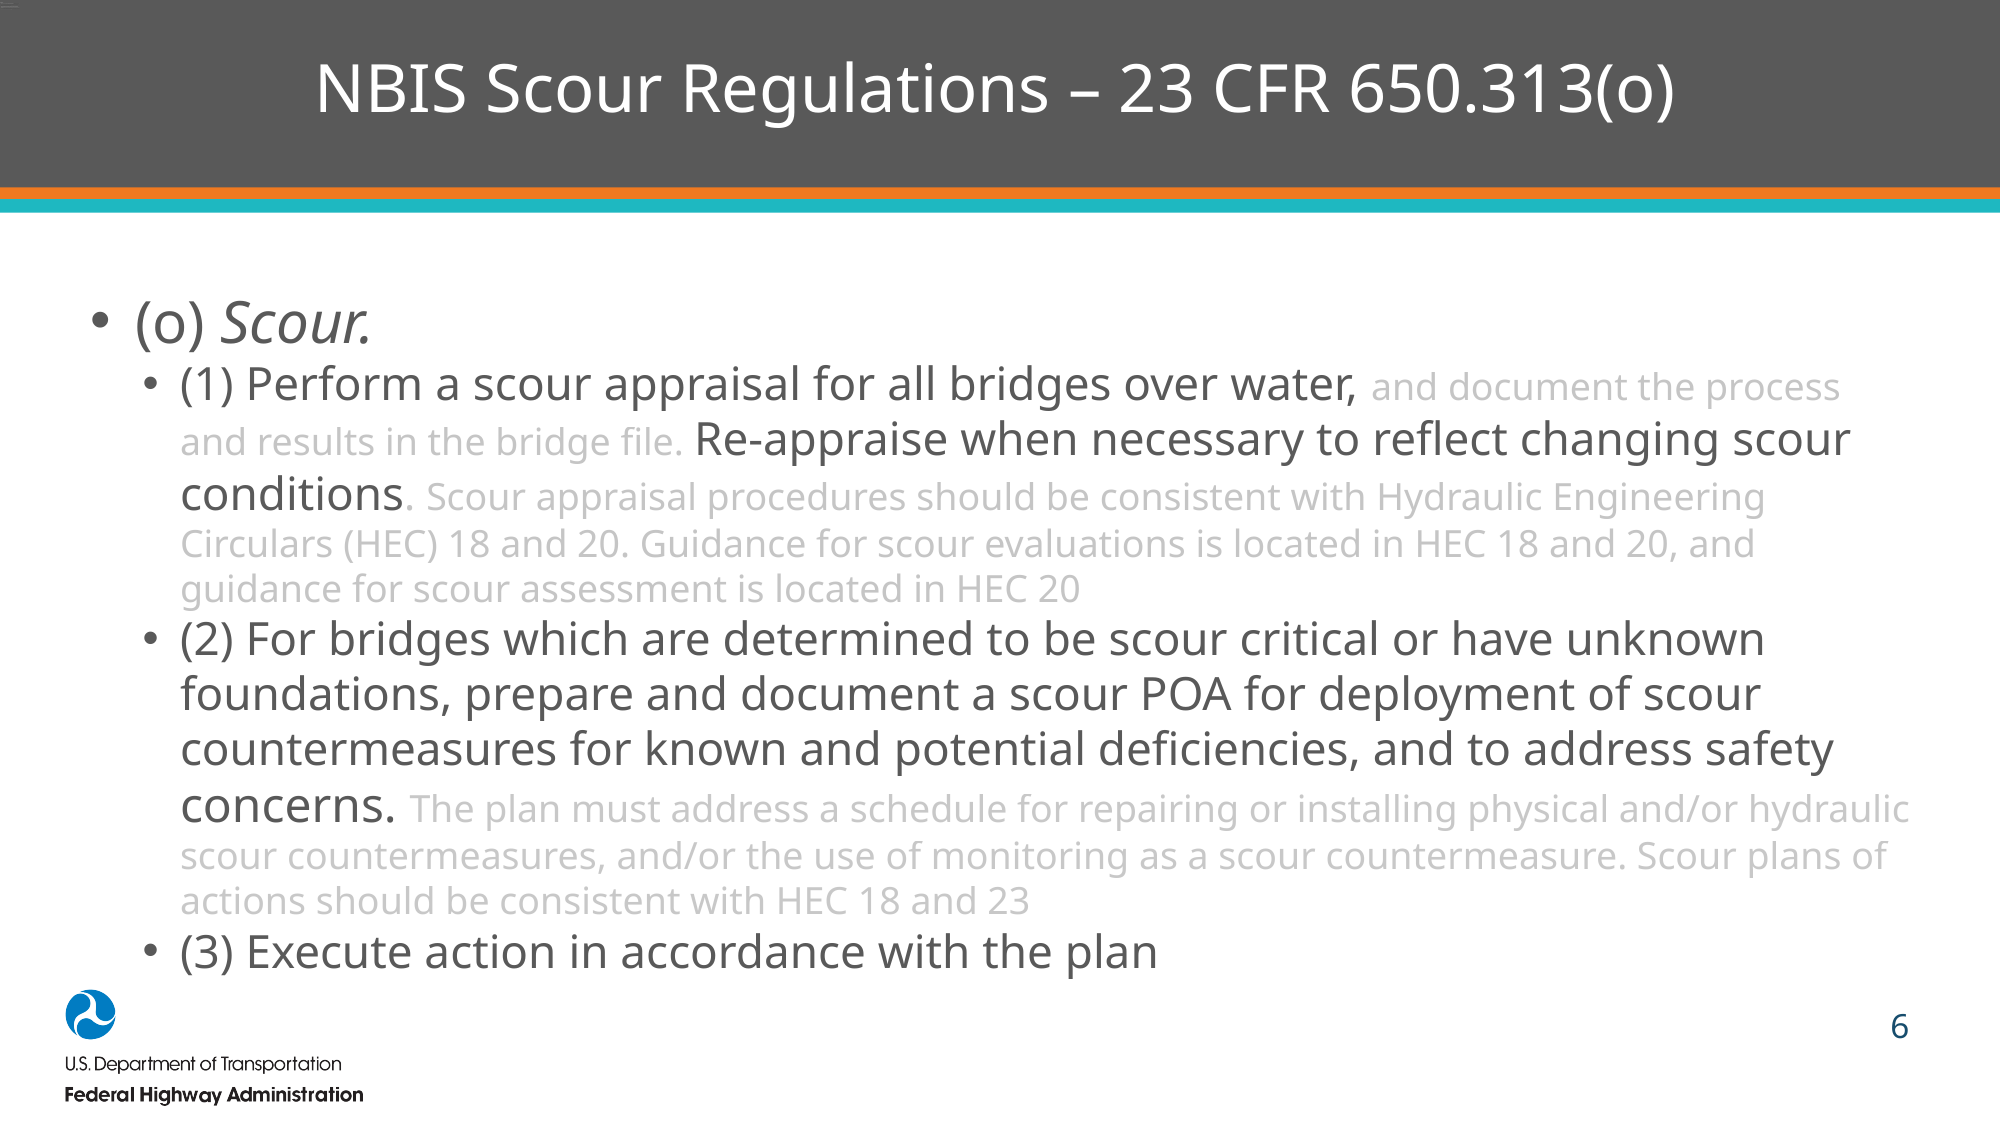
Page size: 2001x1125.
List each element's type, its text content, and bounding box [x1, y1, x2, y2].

picture [62, 986, 363, 1106]
title NBIS Scour Regulations – 23 CFR 650.313(o) [299, 47, 1700, 162]
list (o) Scour. (1) Perform a scour appraisal for all bridges over water, and document the process and results in the bridge file. Re-appraise when necessary to reflect changing scour conditions. Scour appraisal procedures should be consistent with Hydraulic Engineering Circulars (HEC) 18 and 20. Guidance for scour evaluations is located in HEC 18 and 20, and guidance for scour assessment is located in HEC 20 (2) For bridges which are determined to be scour critical or have unknown foundations, prepare and document a scour POA for deployment of scour countermeasures for known and potential deficiencies, and to address safety concerns. The plan must address a schedule for repairing or installing physical and/or hydraulic scour countermeasures, and/or the use of monitoring as a scour countermeasure. Scour plans of actions should be consistent with HEC 18 and 23 (3) Execute action in accordance with the plan [90, 285, 1915, 998]
slide_number 6 [1862, 991, 1938, 1064]
